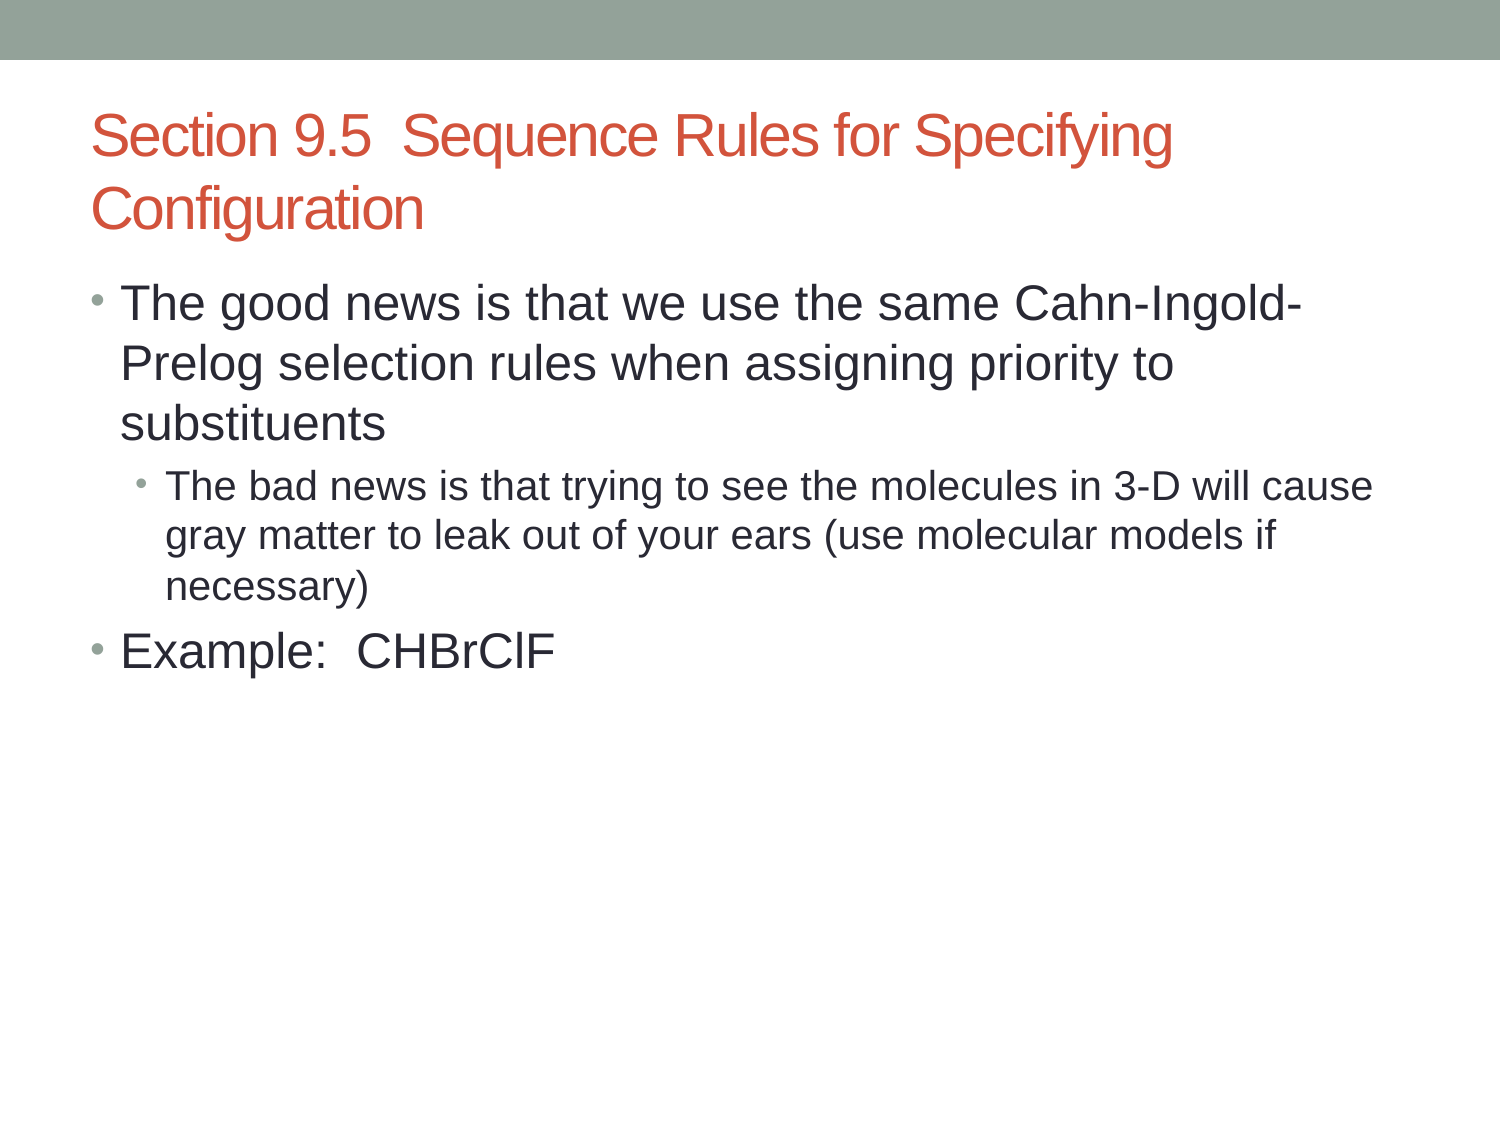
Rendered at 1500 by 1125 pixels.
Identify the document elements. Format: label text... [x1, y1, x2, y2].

list The good news is that we use the same Cahn-Ingold-Prelog selection rules when assigning priority to substituents The bad news is that trying to see the molecules in 3-D will cause gray matter to leak out of your ears (use molecular models if necessary) Example: CHBrClF [75, 262, 1425, 713]
title Section 9.5 Sequence Rules for Specifying Configuration [75, 87, 1425, 250]
